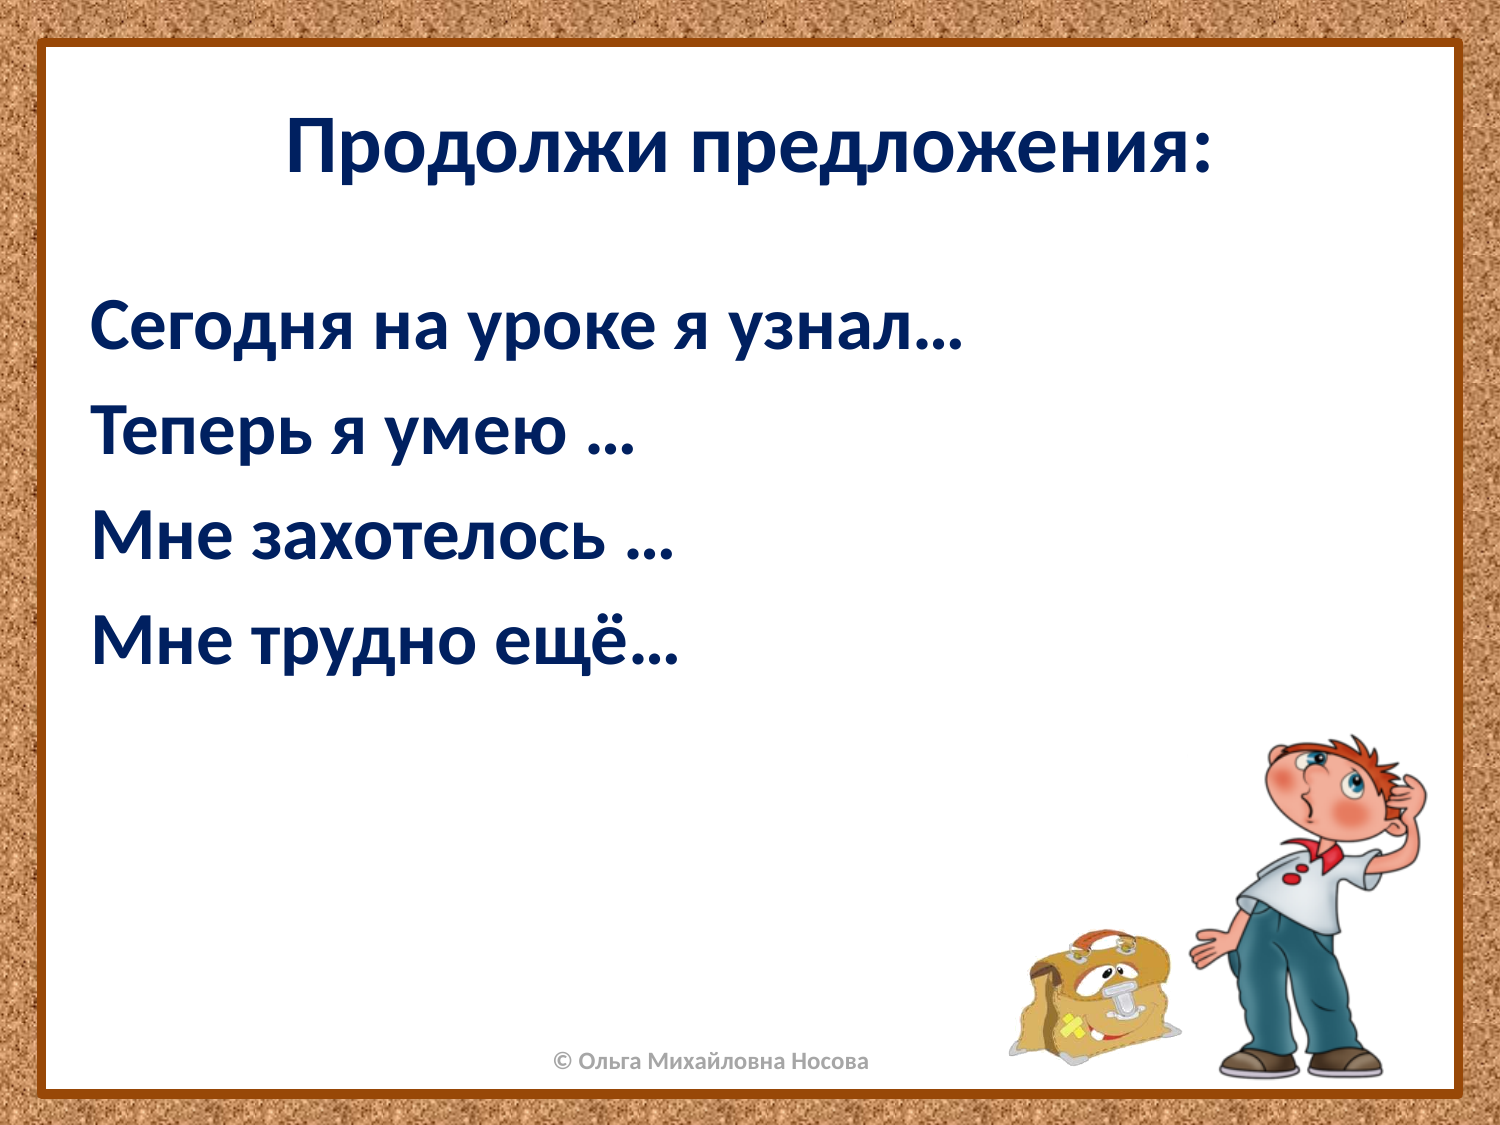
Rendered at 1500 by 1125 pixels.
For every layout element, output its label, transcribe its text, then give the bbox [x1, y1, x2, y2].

list Сегодня на уроке я узнал… Теперь я умею … Мне захотелось … Мне трудно ещё… [75, 267, 1425, 1010]
picture [0, 0, 1500, 1125]
title Продолжи предложения: [75, 45, 1425, 233]
